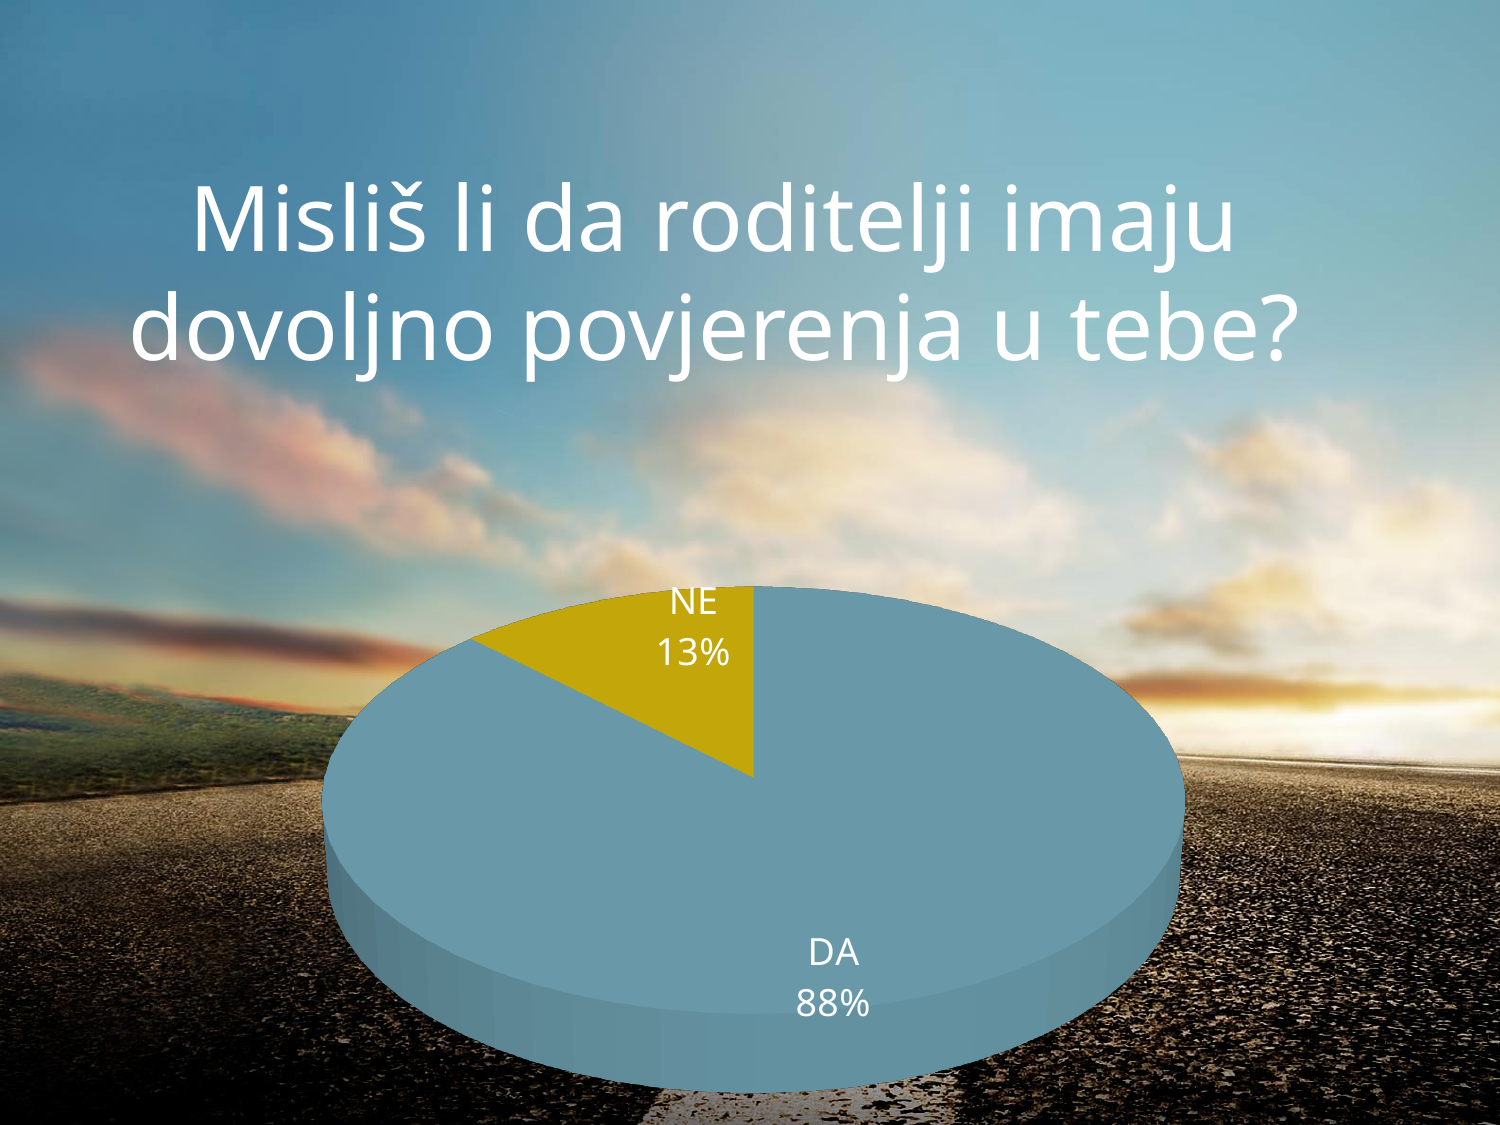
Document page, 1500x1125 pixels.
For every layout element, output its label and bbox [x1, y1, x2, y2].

picture [0, 0, 1500, 1125]
chart [253, 458, 1255, 1125]
